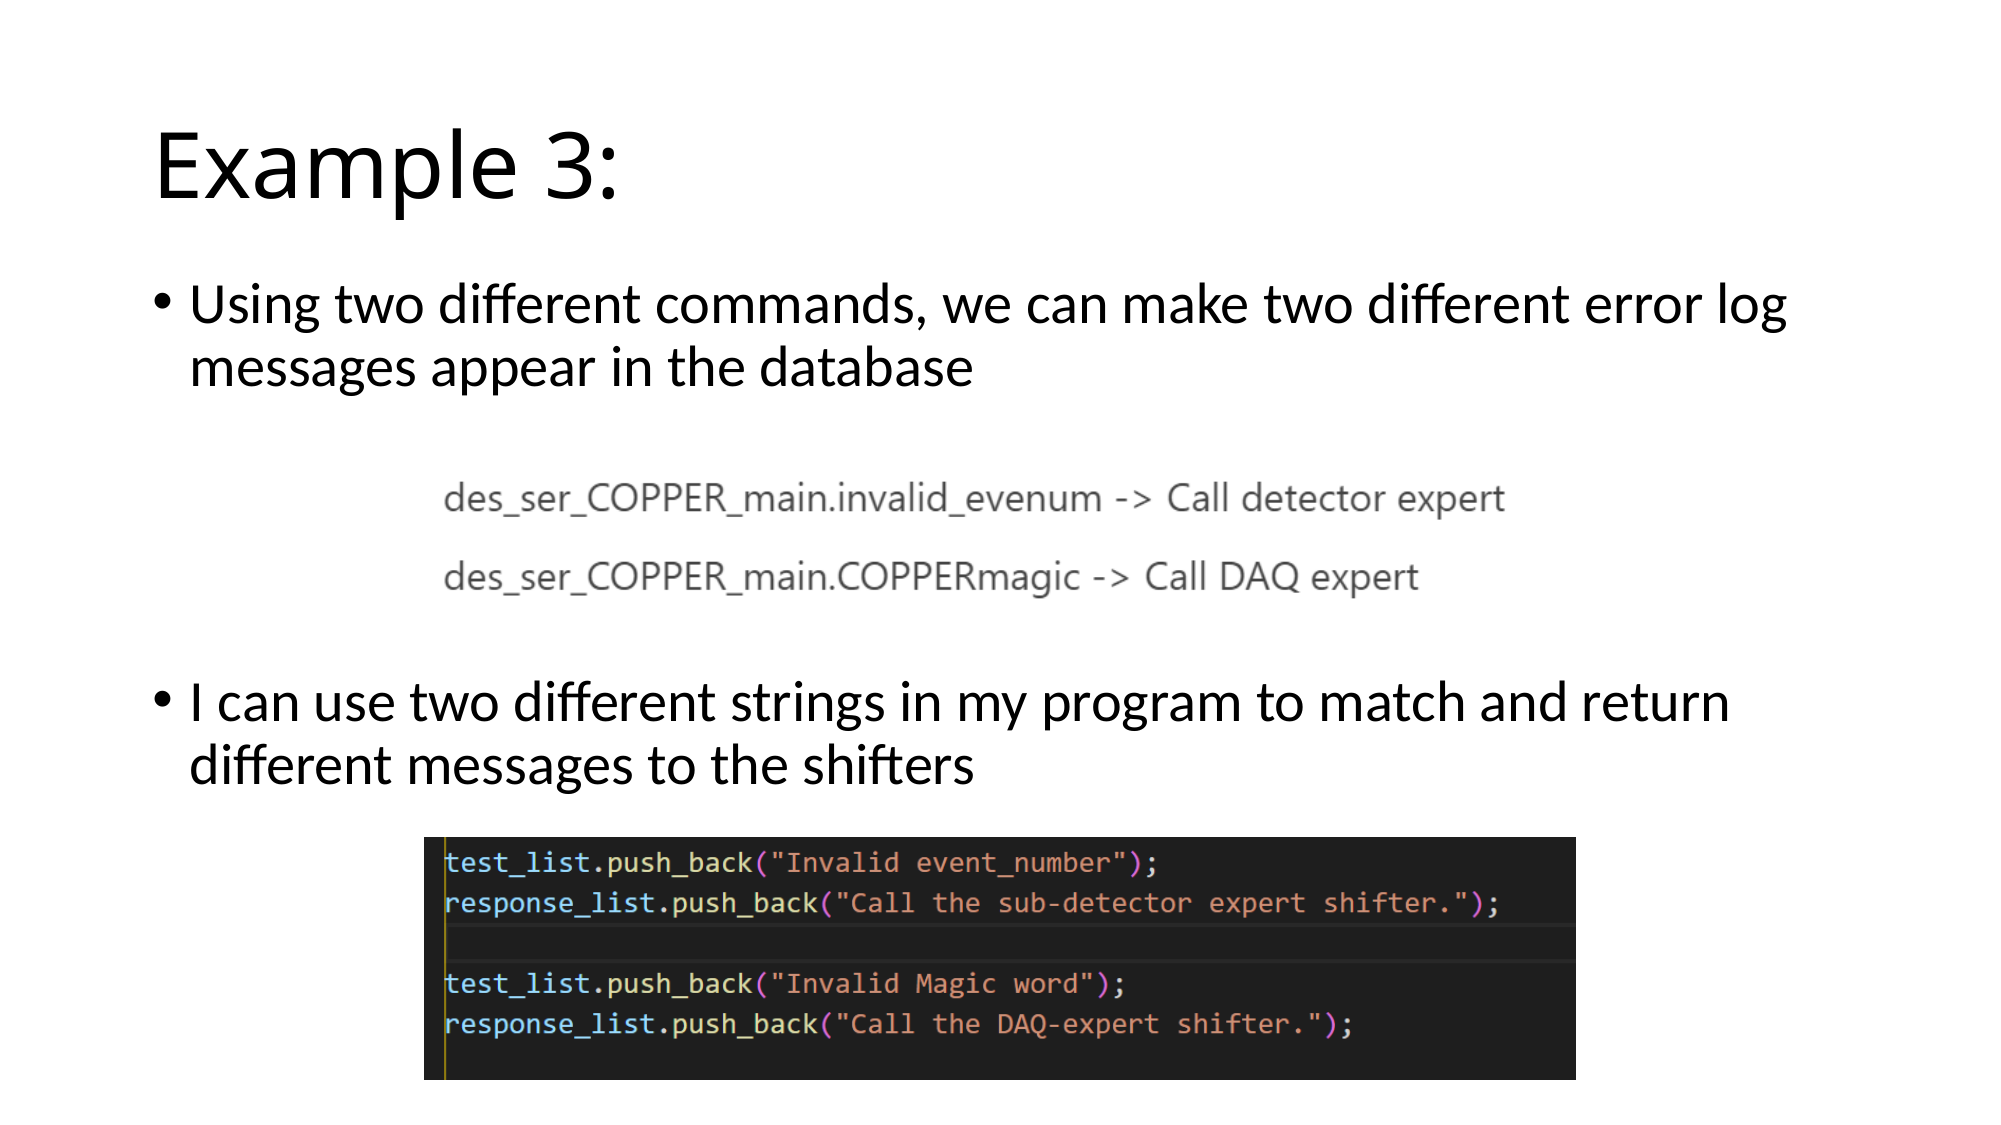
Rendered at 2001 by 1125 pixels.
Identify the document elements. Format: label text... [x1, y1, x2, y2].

title Example 3: [137, 59, 1863, 265]
list Using two different commands, we can make two different error log messages appear in the database I can use two different strings in my program to match and return different messages to the shifters [137, 265, 1863, 980]
picture [424, 837, 1576, 1080]
picture [428, 451, 1572, 628]
